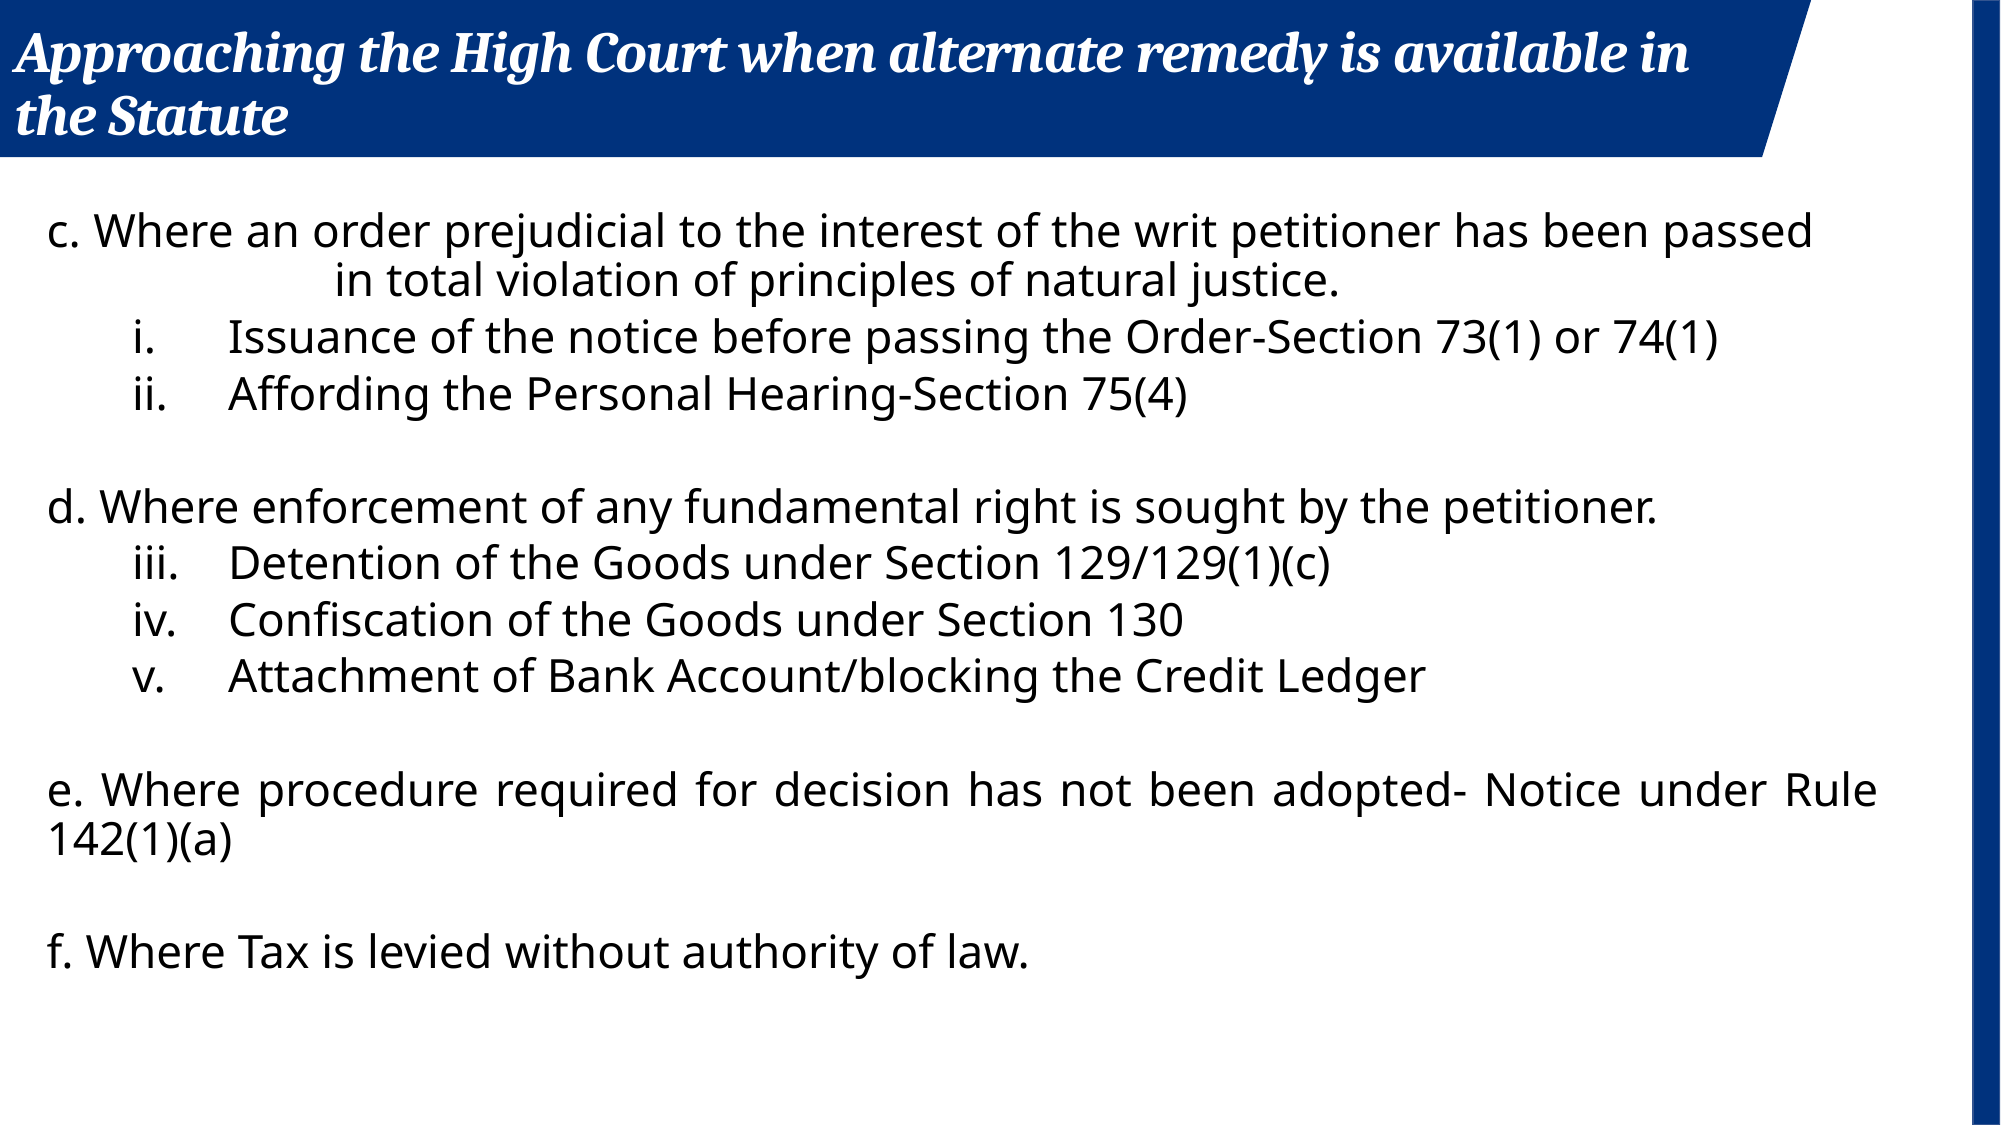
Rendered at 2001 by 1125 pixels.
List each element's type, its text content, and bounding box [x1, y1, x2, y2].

list c. Where an order prejudicial to the interest of the writ petitioner has been passed in total violation of principles of natural justice. Issuance of the notice before passing the Order-Section 73(1) or 74(1) Affording the Personal Hearing-Section 75(4) d. Where enforcement of any fundamental right is sought by the petitioner. Detention of the Goods under Section 129/129(1)(c) Confiscation of the Goods under Section 130 Attachment of Bank Account/blocking the Credit Ledger e. Where procedure required for decision has not been adopted- Notice under Rule 142(1)(a) f. Where Tax is levied without authority of law. [31, 200, 1943, 1062]
list Approaching the High Court when alternate remedy is available in the Statute [0, 14, 1767, 111]
